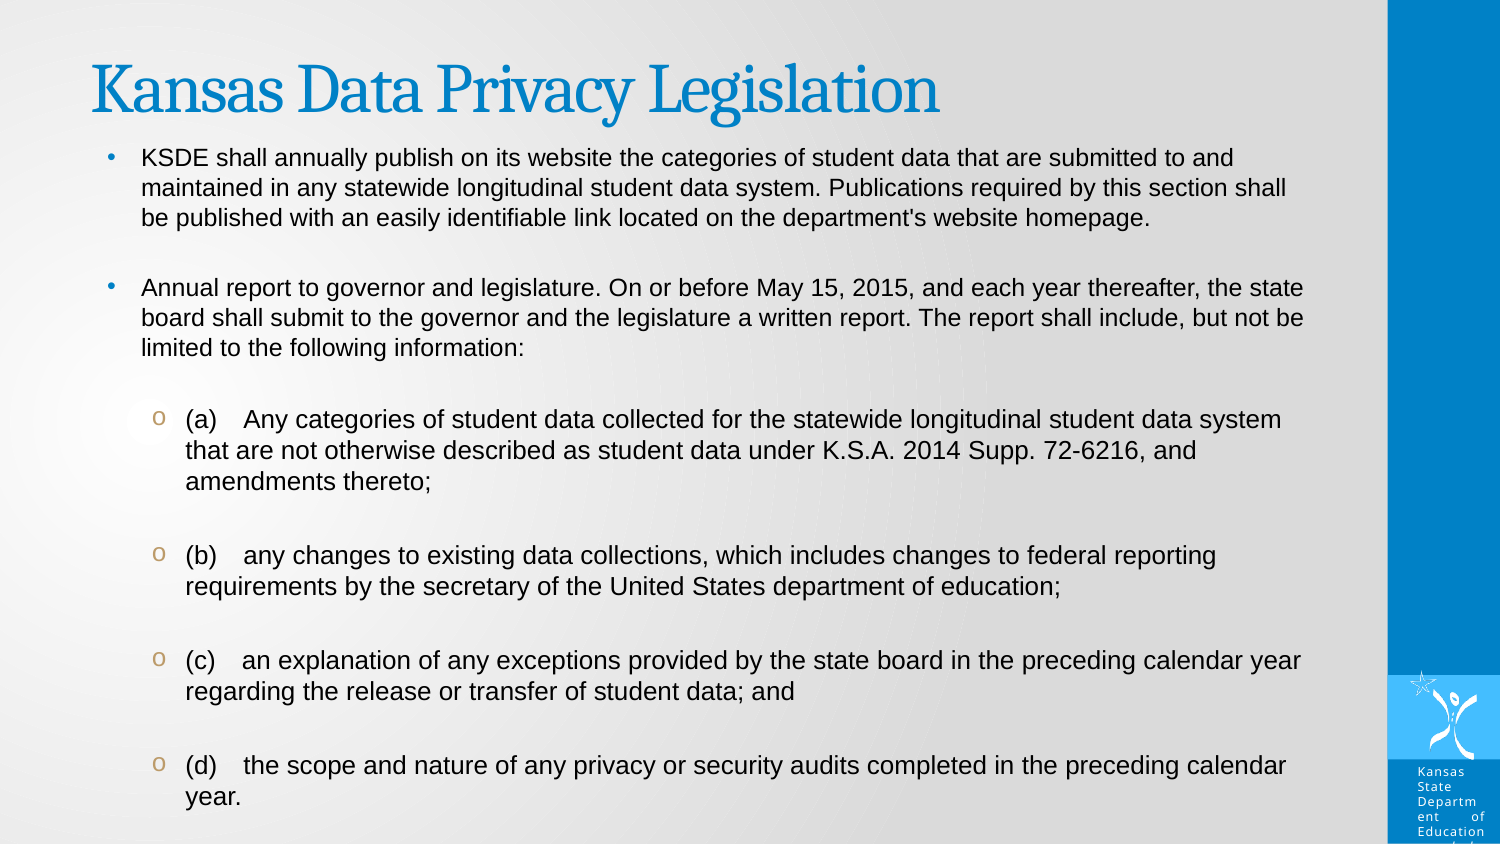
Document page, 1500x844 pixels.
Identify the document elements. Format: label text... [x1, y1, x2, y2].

picture [1410, 669, 1477, 760]
list KSDE shall annually publish on its website the categories of student data that are submitted to and maintained in any statewide longitudinal student data system. Publications required by this section shall be published with an easily identifiable link located on the department's website homepage. Annual report to governor and legislature. On or before May 15, 2015, and each year thereafter, the state board shall submit to the governor and the legislature a written report. The report shall include, but not be limited to the following information: (a) Any categories of student data collected for the statewide longitudinal student data system that are not otherwise described as student data under K.S.A. 2014 Supp. 72-6216, and amendments thereto; (b) any changes to existing data collections, which includes changes to federal reporting requirements by the secretary of the United States department of education; (c) an explanation of any exceptions provided by the state board in the preceding calendar year regarding the release or transfer of student data; and (d) the scope and nature of any privacy or security audits completed in the preceding calendar year. [75, 134, 1325, 822]
title Kansas Data Privacy Legislation [75, 33, 1325, 134]
